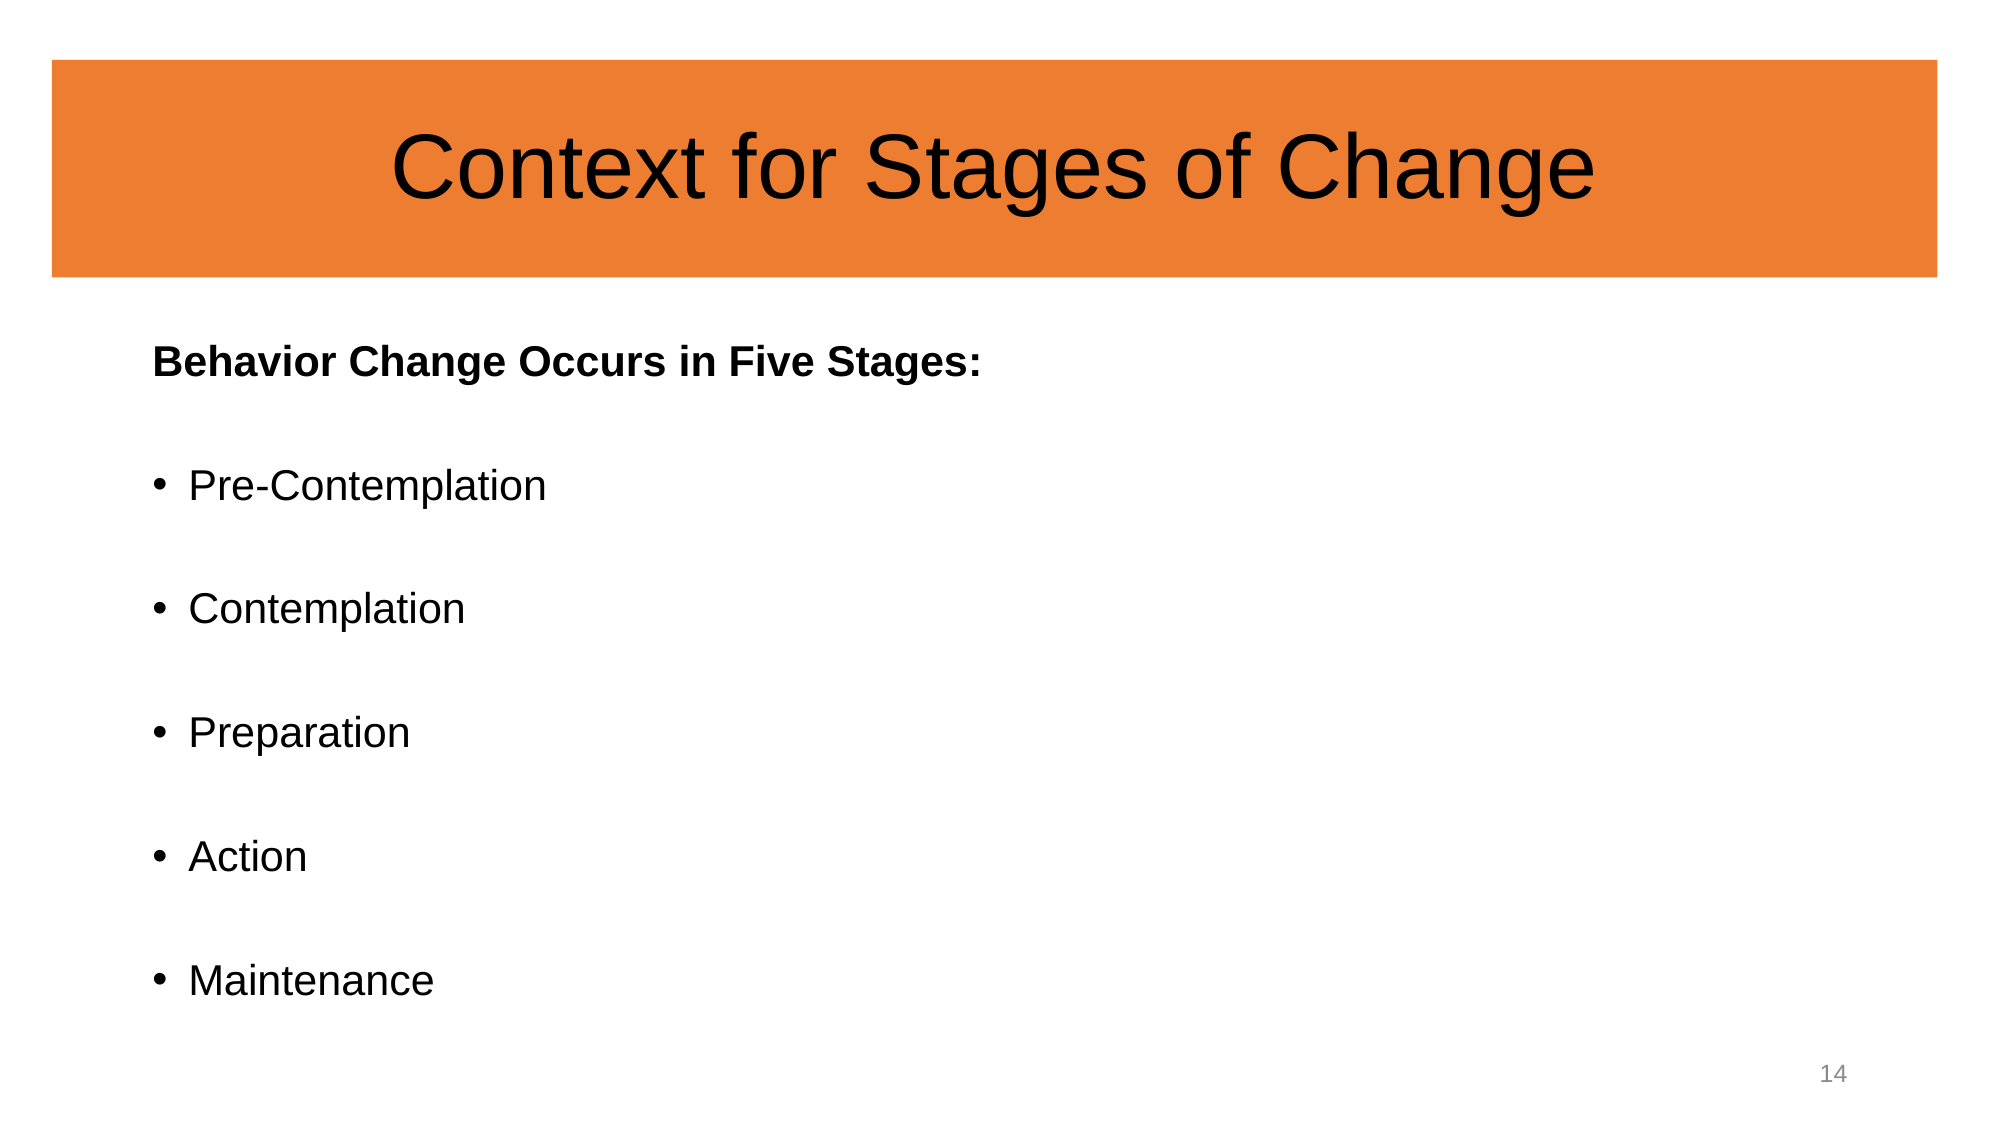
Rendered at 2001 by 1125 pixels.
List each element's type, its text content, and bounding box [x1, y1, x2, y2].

slide_number 14 [1412, 1042, 1863, 1103]
title Context for Stages of Change [51, 59, 1938, 278]
list Behavior Change Occurs in Five Stages: Pre-Contemplation Contemplation Preparation Action Maintenance [137, 332, 1863, 1014]
